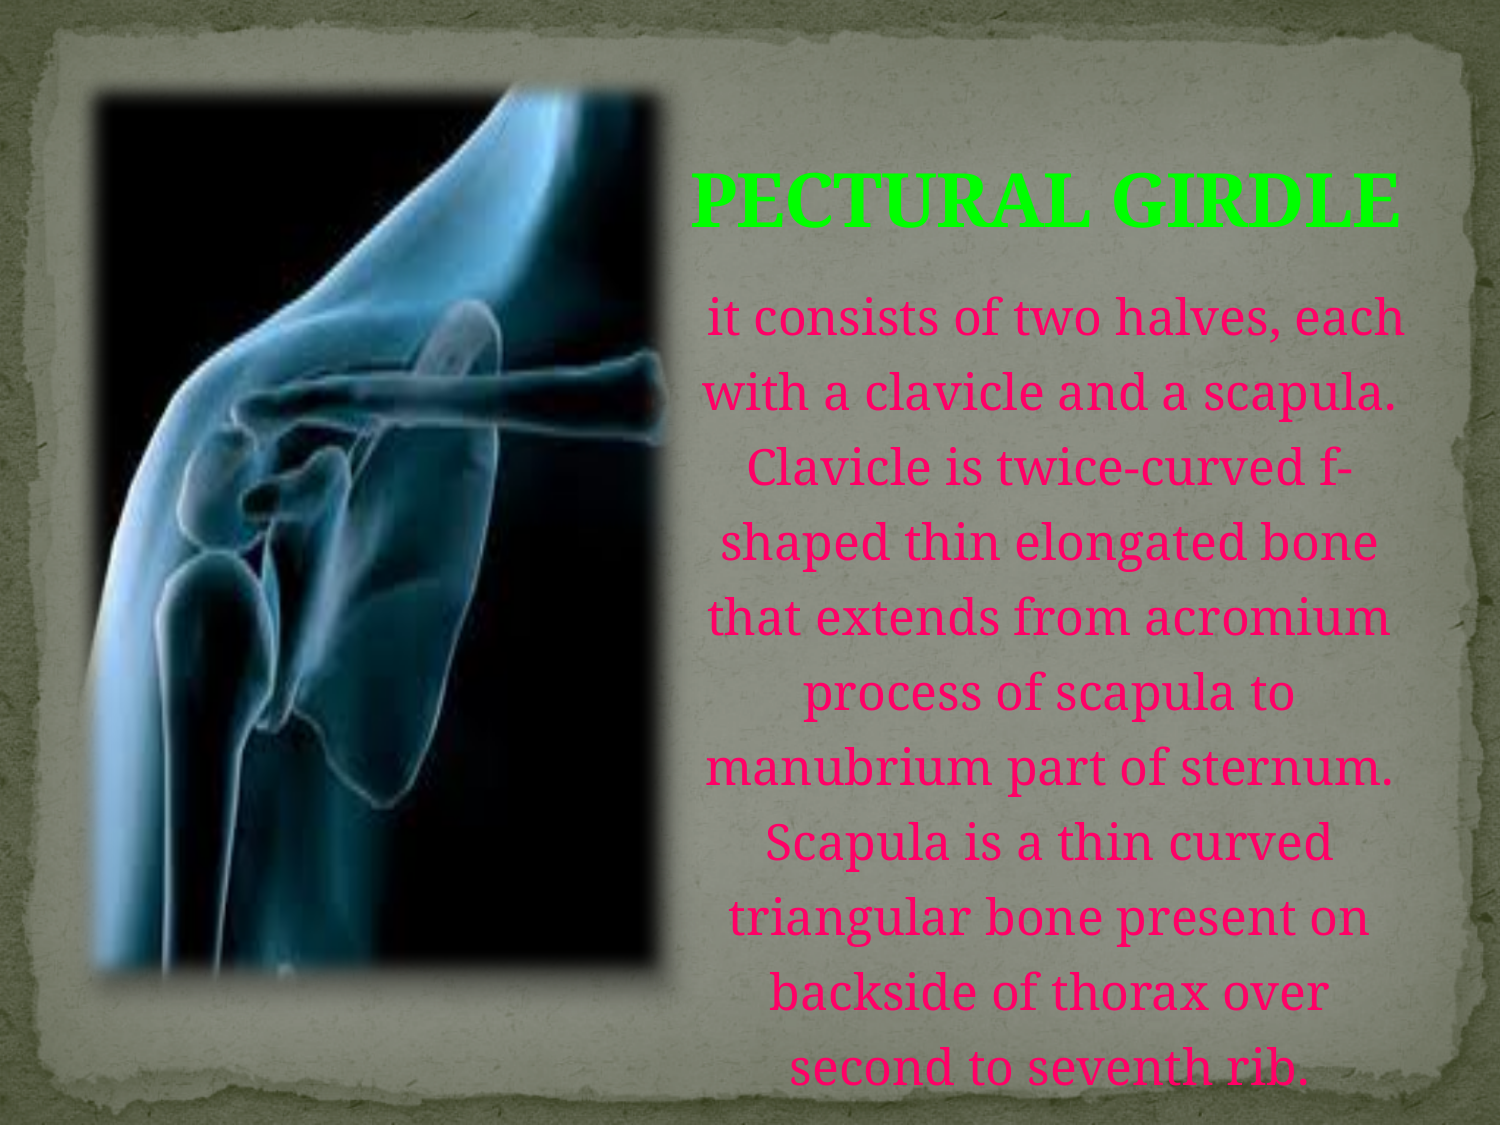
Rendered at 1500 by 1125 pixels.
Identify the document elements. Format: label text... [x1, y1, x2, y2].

list it consists of two halves, each with a clavicle and a scapula. Clavicle is twice-curved f-shaped thin elongated bone that extends from acromium process of scapula to manubrium part of sternum. Scapula is a thin curved triangular bone present on backside of thorax over second to seventh rib. [680, 262, 1425, 988]
title PECTURAL GIRDLE [682, 74, 1425, 250]
picture [75, 75, 676, 988]
